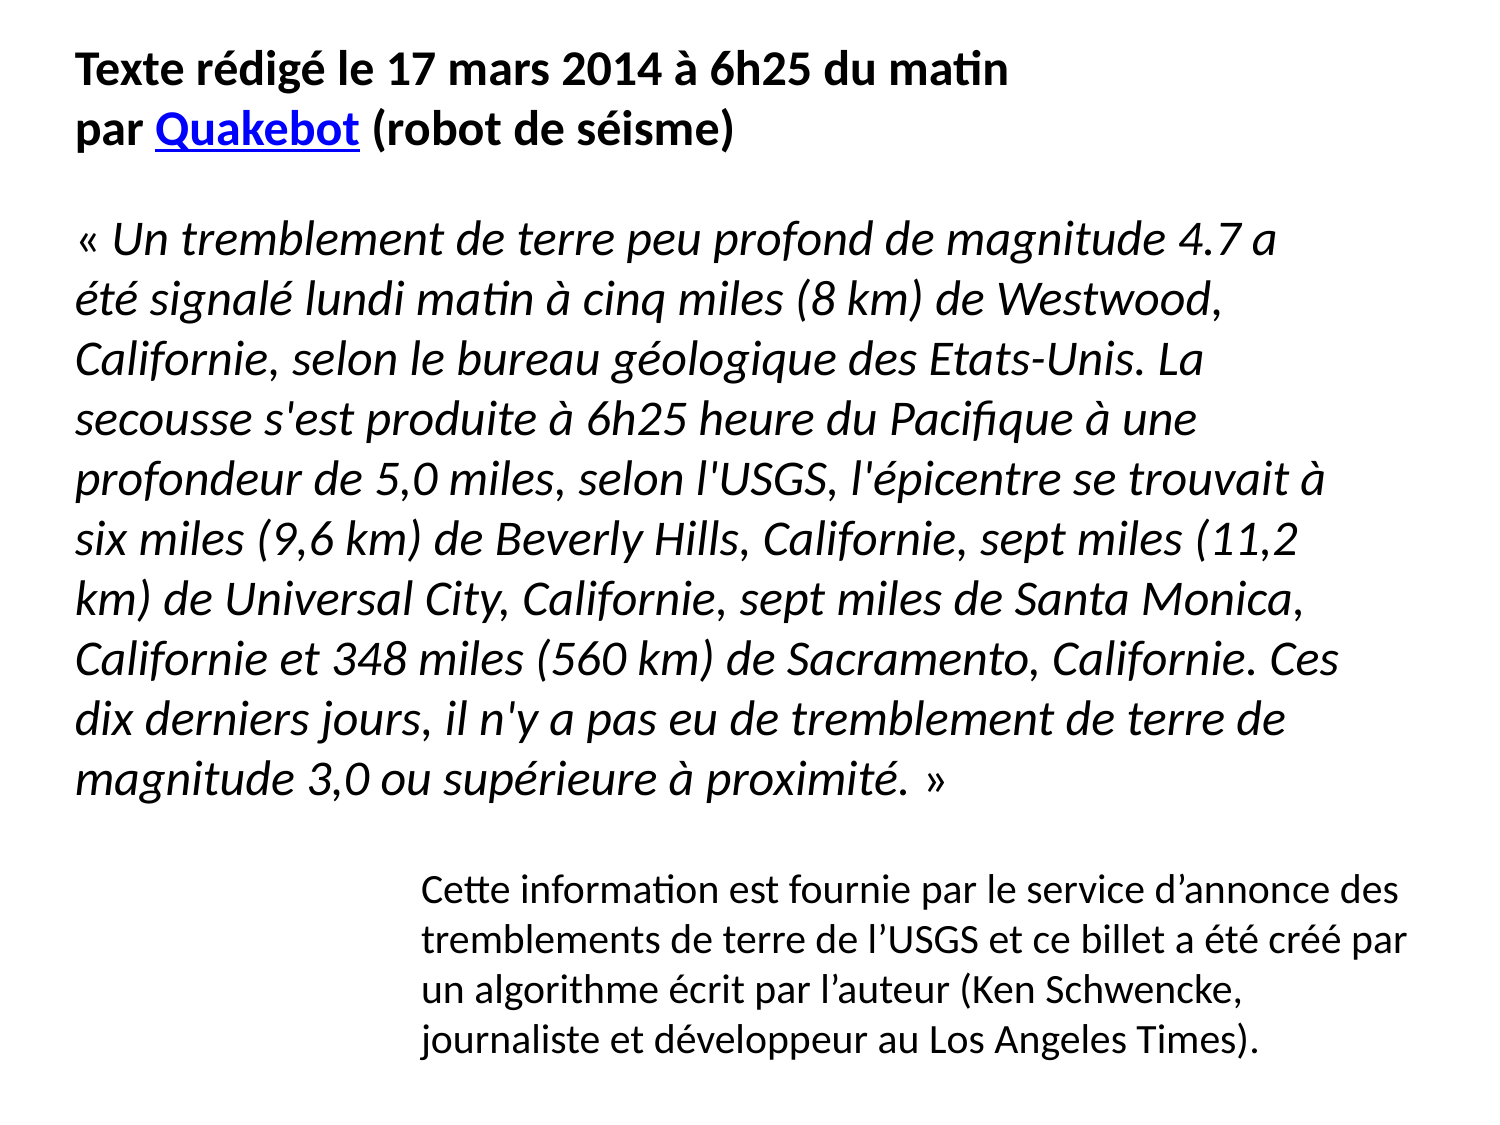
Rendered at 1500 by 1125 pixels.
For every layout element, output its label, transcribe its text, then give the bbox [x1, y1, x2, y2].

text_box Cette information est fournie par le service d’annonce des tremblements de terre de l’USGS et ce billet a été créé par un algorithme écrit par l’auteur (Ken Schwencke, journaliste et développeur au Los Angeles Times). [406, 854, 1436, 1070]
text_box « Un tremblement de terre peu profond de magnitude 4.7 a été signalé lundi matin à cinq miles (8 km) de Westwood, Californie, selon le bureau géologique des Etats-Unis. La secousse s'est produite à 6h25 heure du Pacifique à une profondeur de 5,0 miles, selon l'USGS, l'épicentre se trouvait à six miles (9,6 km) de Beverly Hills, Californie, sept miles (11,2 km) de Universal City, Californie, sept miles de Santa Monica, Californie et 348 miles (560 km) de Sacramento, Californie. Ces dix derniers jours, il n'y a pas eu de tremblement de terre de magnitude 3,0 ou supérieure à proximité. » [60, 198, 1363, 814]
text_box Texte rédigé le 17 mars 2014 à 6h25 du matin par Quakebot (robot de séisme) [59, 27, 1036, 223]
